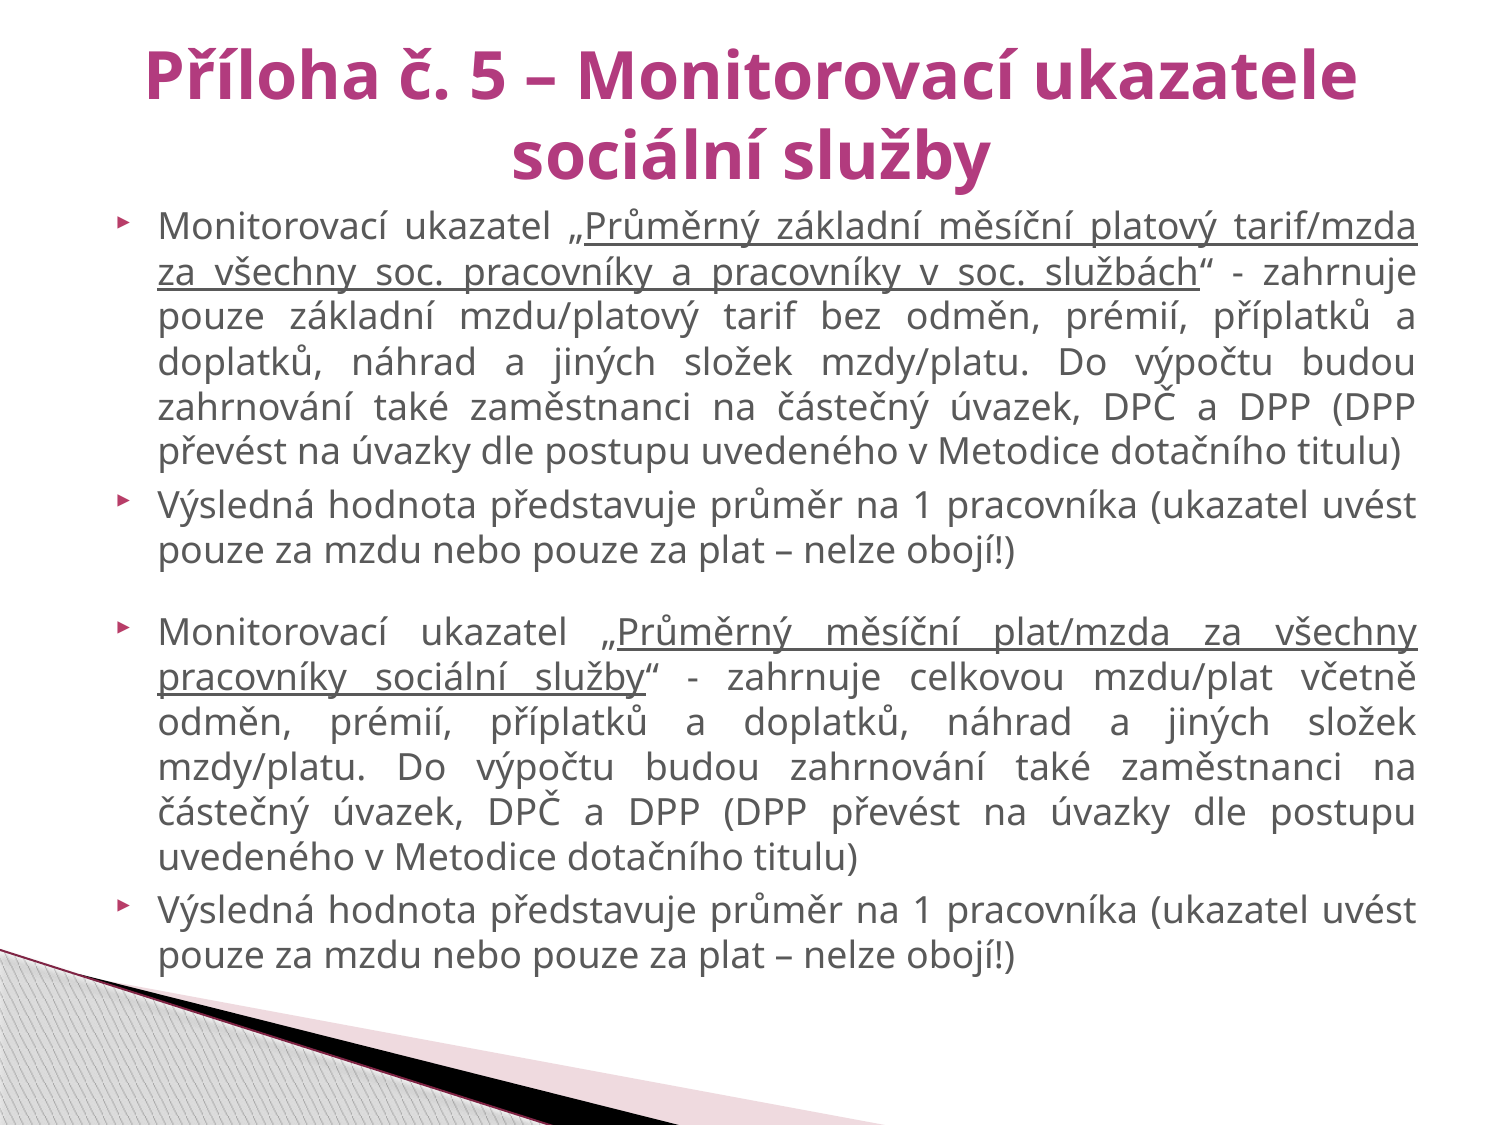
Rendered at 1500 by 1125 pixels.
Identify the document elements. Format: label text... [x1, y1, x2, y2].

title Příloha č. 5 – Monitorovací ukazatele sociální služby [76, 19, 1427, 207]
list Monitorovací ukazatel „Průměrný základní měsíční platový tarif/mzda za všechny soc. pracovníky a pracovníky v soc. službách“ - zahrnuje pouze základní mzdu/platový tarif bez odměn, prémií, příplatků a doplatků, náhrad a jiných složek mzdy/platu. Do výpočtu budou zahrnování také zaměstnanci na částečný úvazek, DPČ a DPP (DPP převést na úvazky dle postupu uvedeného v Metodice dotačního titulu) Výsledná hodnota představuje průměr na 1 pracovníka (ukazatel uvést pouze za mzdu nebo pouze za plat – nelze obojí!) Monitorovací ukazatel „Průměrný měsíční plat/mzda za všechny pracovníky sociální služby“ - zahrnuje celkovou mzdu/plat včetně odměn, prémií, příplatků a doplatků, náhrad a jiných složek mzdy/platu. Do výpočtu budou zahrnování také zaměstnanci na částečný úvazek, DPČ a DPP (DPP převést na úvazky dle postupu uvedeného v Metodice dotačního titulu) Výsledná hodnota představuje průměr na 1 pracovníka (ukazatel uvést pouze za mzdu nebo pouze za plat – nelze obojí!) [82, 195, 1433, 1050]
